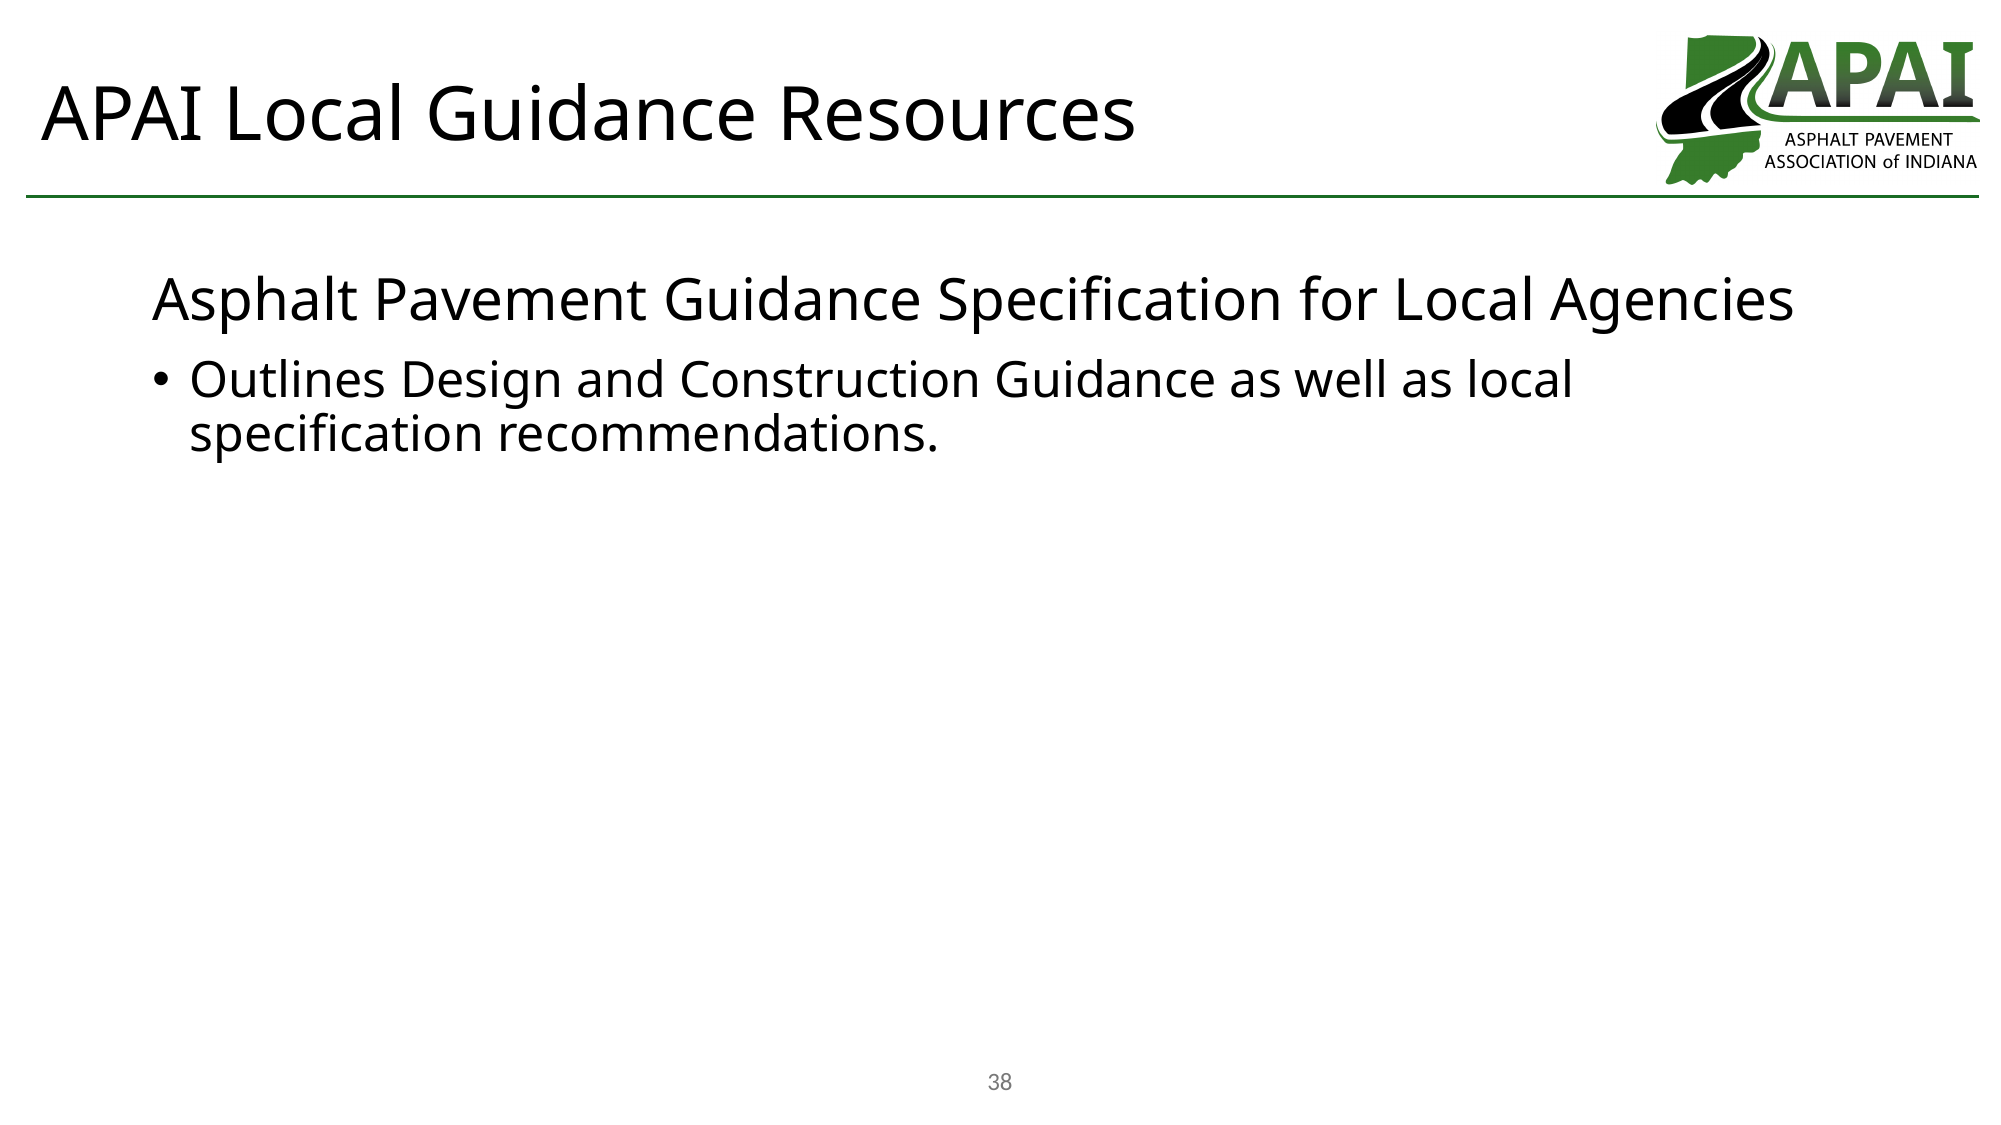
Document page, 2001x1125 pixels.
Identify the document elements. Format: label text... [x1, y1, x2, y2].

slide_number 38 [774, 1050, 1225, 1111]
picture [1656, 31, 1980, 59]
title APAI Local Guidance Resources [26, 59, 1980, 174]
list Asphalt Pavement Guidance Specification for Local Agencies Outlines Design and Construction Guidance as well as local specification recommendations. [137, 262, 1863, 1014]
picture [1656, 174, 1980, 185]
